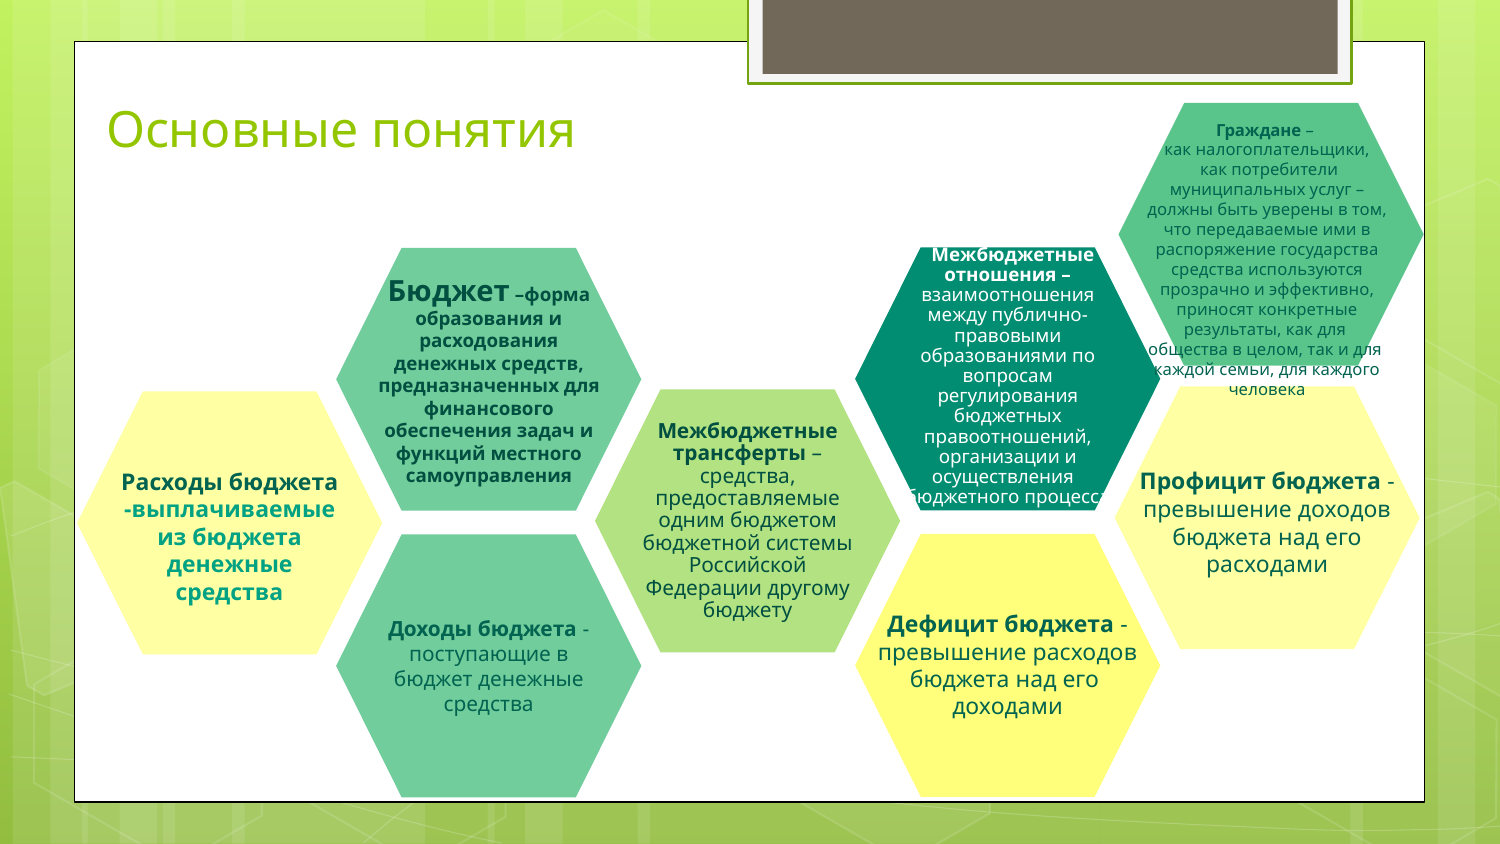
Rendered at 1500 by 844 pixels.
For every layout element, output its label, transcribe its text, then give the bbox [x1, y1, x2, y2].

title Основные понятия [105, 52, 1006, 100]
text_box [76, 102, 1424, 798]
